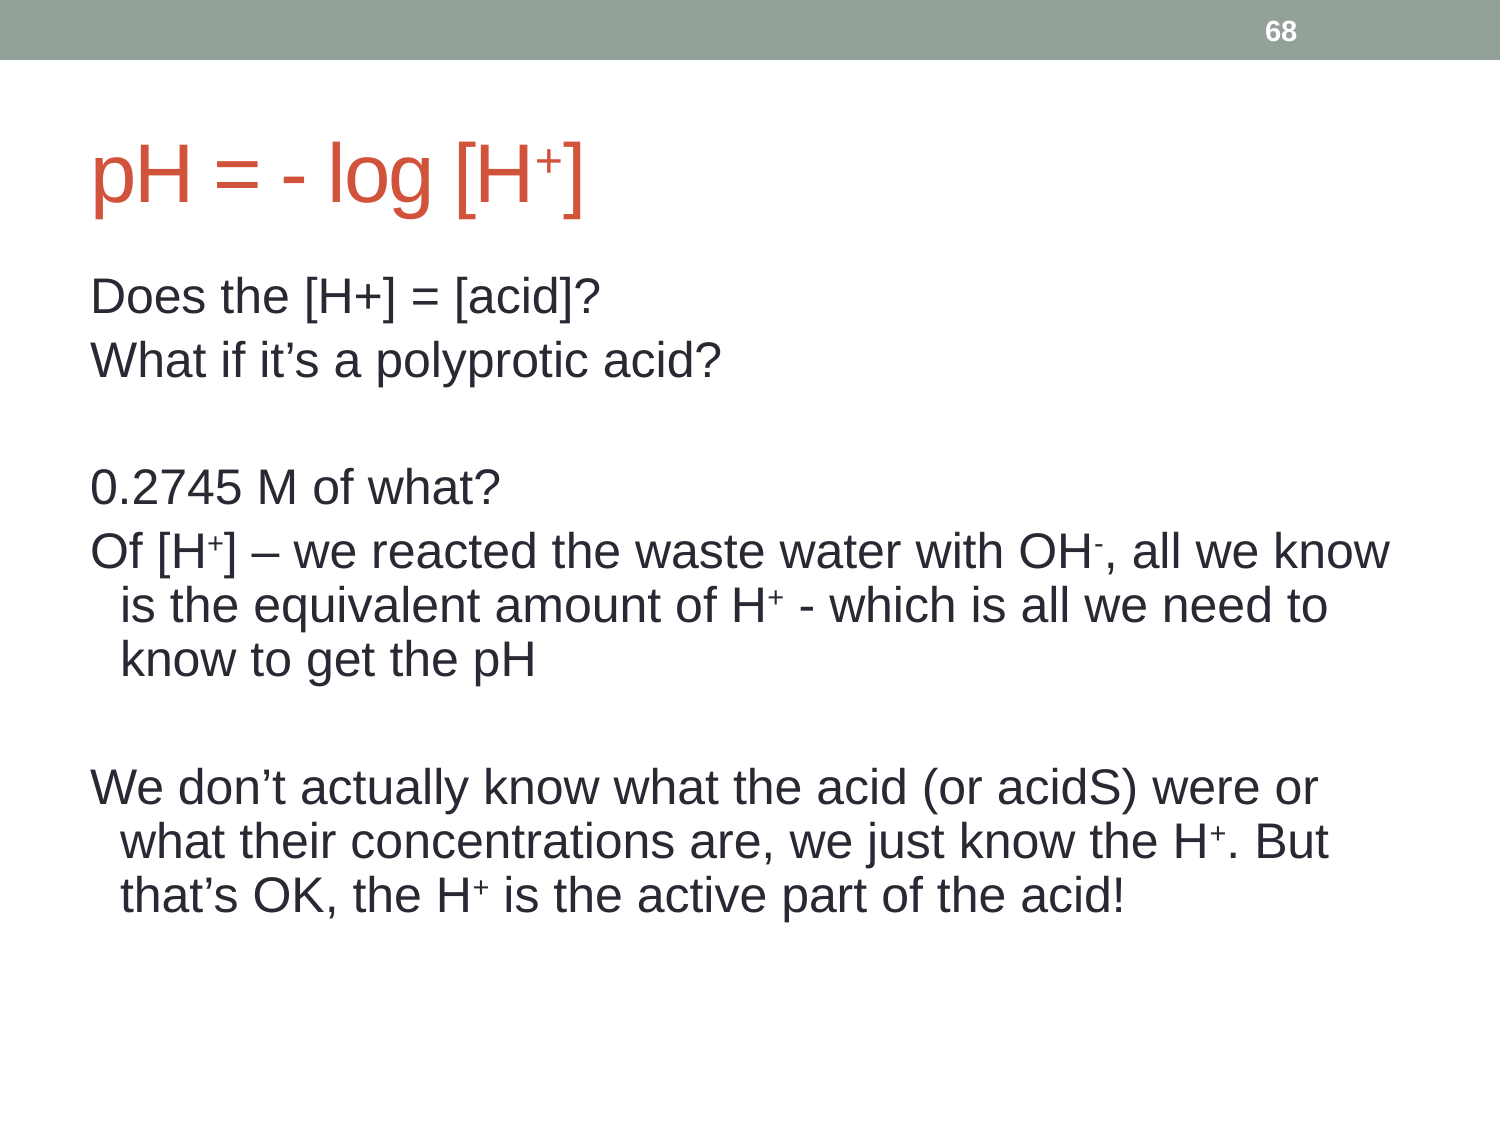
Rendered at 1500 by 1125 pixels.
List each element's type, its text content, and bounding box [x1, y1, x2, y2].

list Does the [H+] = [acid]? What if it’s a polyprotic acid? 0.2745 M of what? Of [H+] – we reacted the waste water with OH-, all we know is the equivalent amount of H+ - which is all we need to know to get the pH We don’t actually know what the acid (or acidS) were or what their concentrations are, we just know the H+. But that’s OK, the H+ is the active part of the acid! [75, 262, 1425, 1063]
title pH = - log [H+] [75, 87, 1425, 250]
slide_number 68 [1250, 3, 1425, 57]
